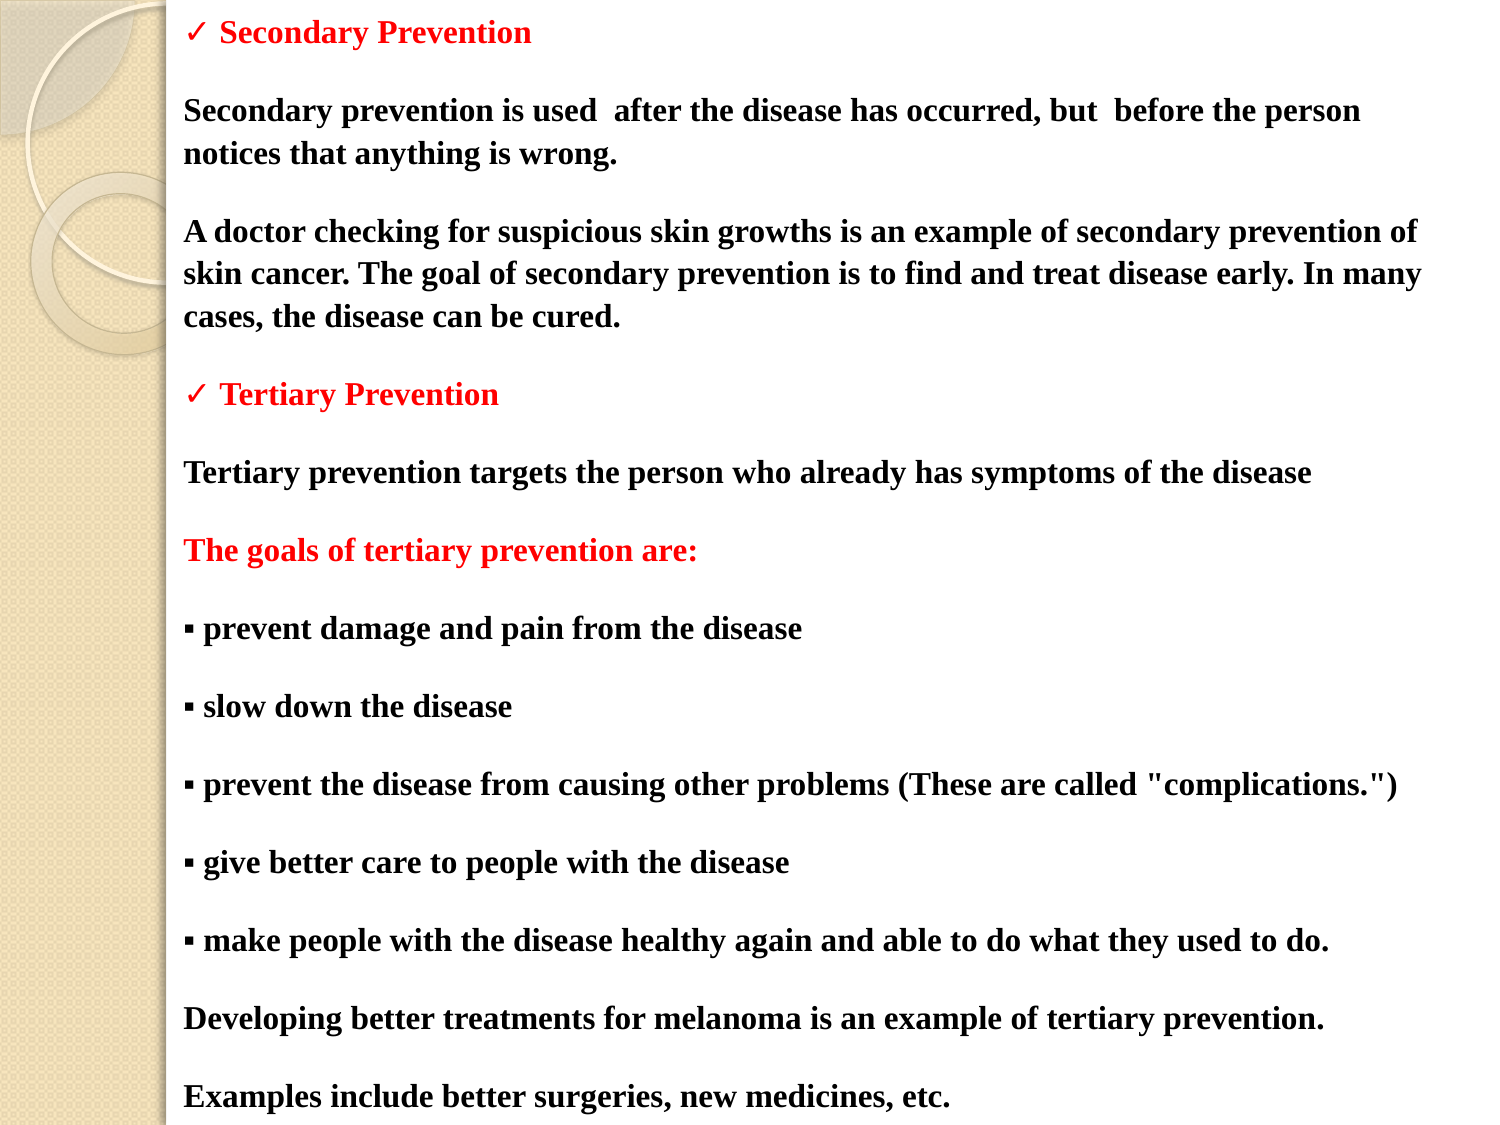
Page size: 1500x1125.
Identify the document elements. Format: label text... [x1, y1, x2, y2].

list ✓ Secondary Prevention Secondary prevention is used after the disease has occurred, but before the person notices that anything is wrong. A doctor checking for suspicious skin growths is an example of secondary prevention of skin cancer. The goal of secondary prevention is to find and treat disease early. In many cases, the disease can be cured. ✓ Tertiary Prevention Tertiary prevention targets the person who already has symptoms of the disease The goals of tertiary prevention are: ▪ prevent damage and pain from the disease ▪ slow down the disease ▪ prevent the disease from causing other problems (These are called "complications.") ▪ give better care to people with the disease ▪ make people with the disease healthy again and able to do what they used to do. Developing better treatments for melanoma is an example of tertiary prevention. Examples include better surgeries, new medicines, etc. [168, 0, 1480, 1037]
